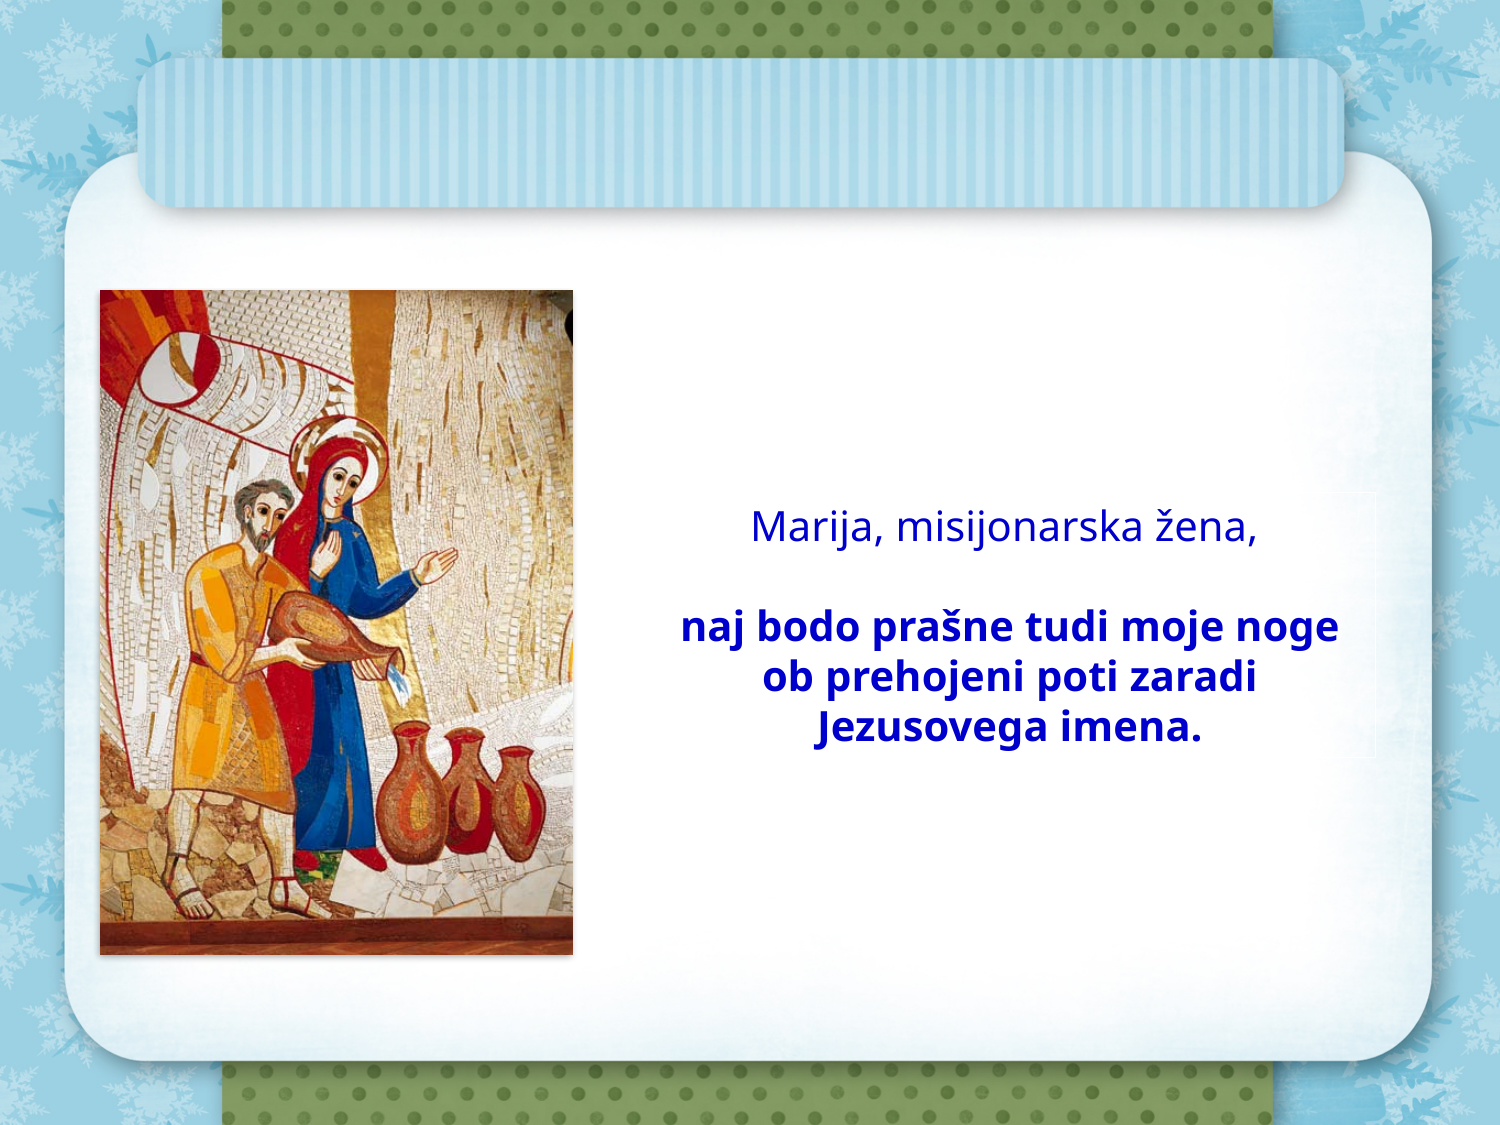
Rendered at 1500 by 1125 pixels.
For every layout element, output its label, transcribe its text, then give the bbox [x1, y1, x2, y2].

picture [0, 0, 1500, 1125]
text_box Marija, misijonarska žena, naj bodo prašne tudi moje noge ob prehojeni poti zaradi Jezusovega imena. [643, 492, 1376, 758]
